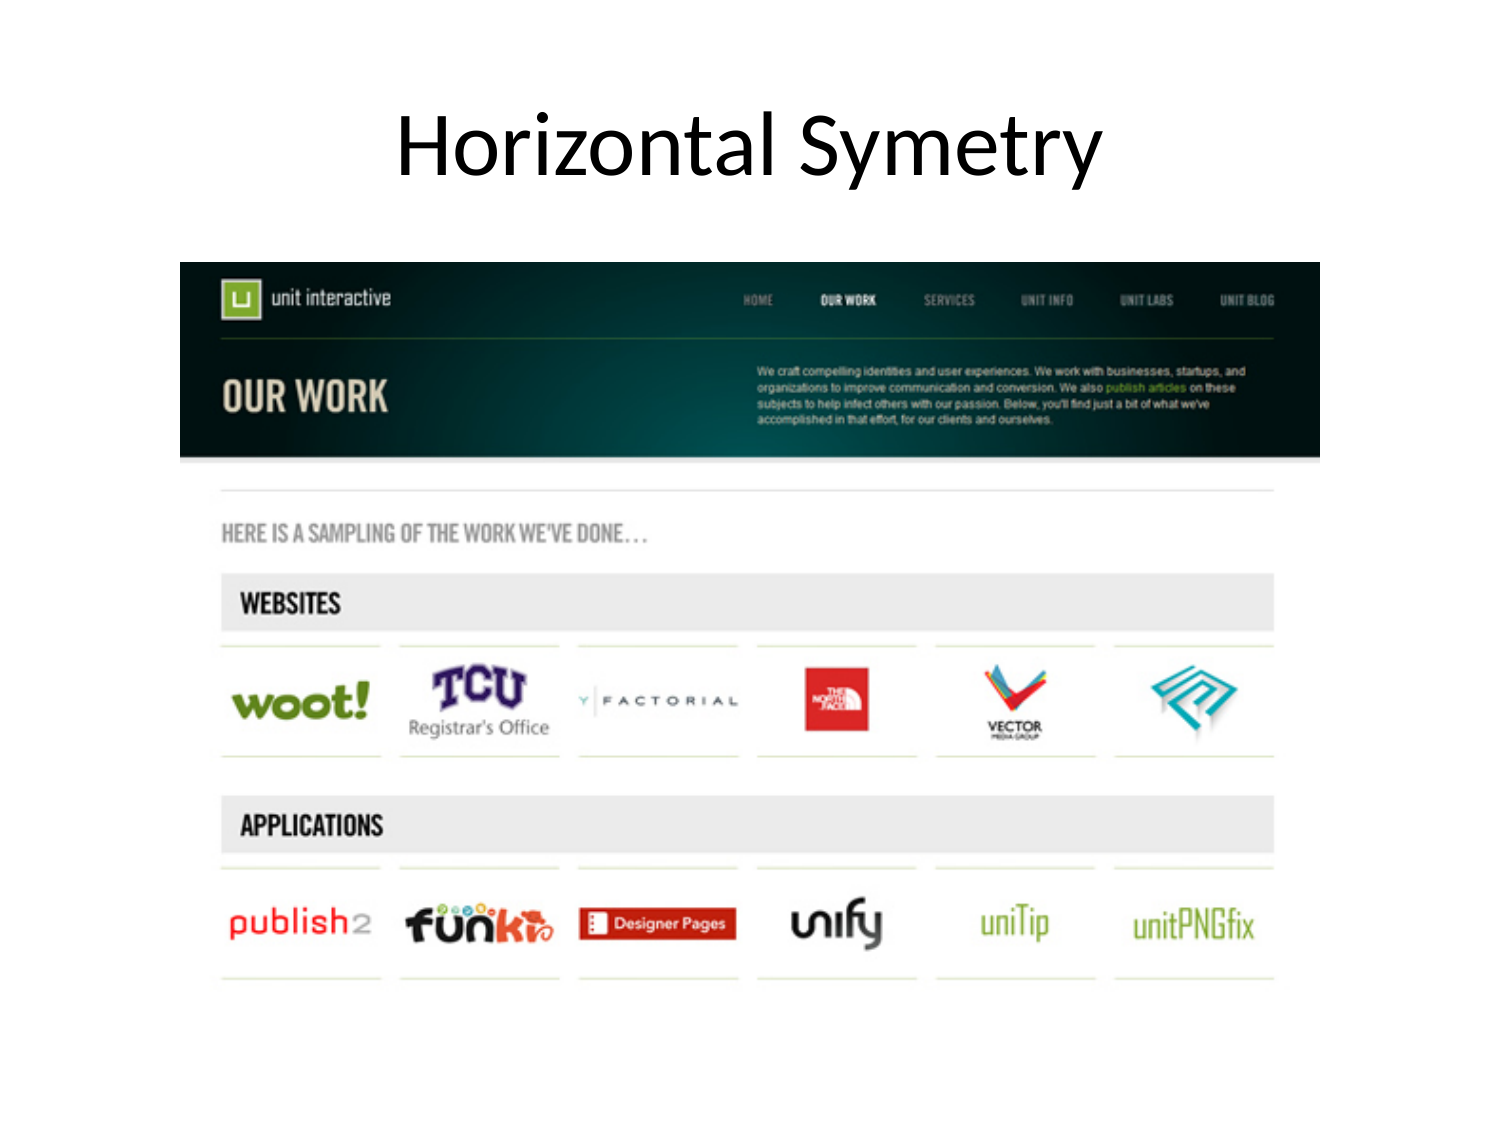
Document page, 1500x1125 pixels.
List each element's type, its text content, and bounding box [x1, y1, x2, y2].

title Horizontal Symetry [75, 45, 1425, 233]
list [180, 262, 1320, 1006]
